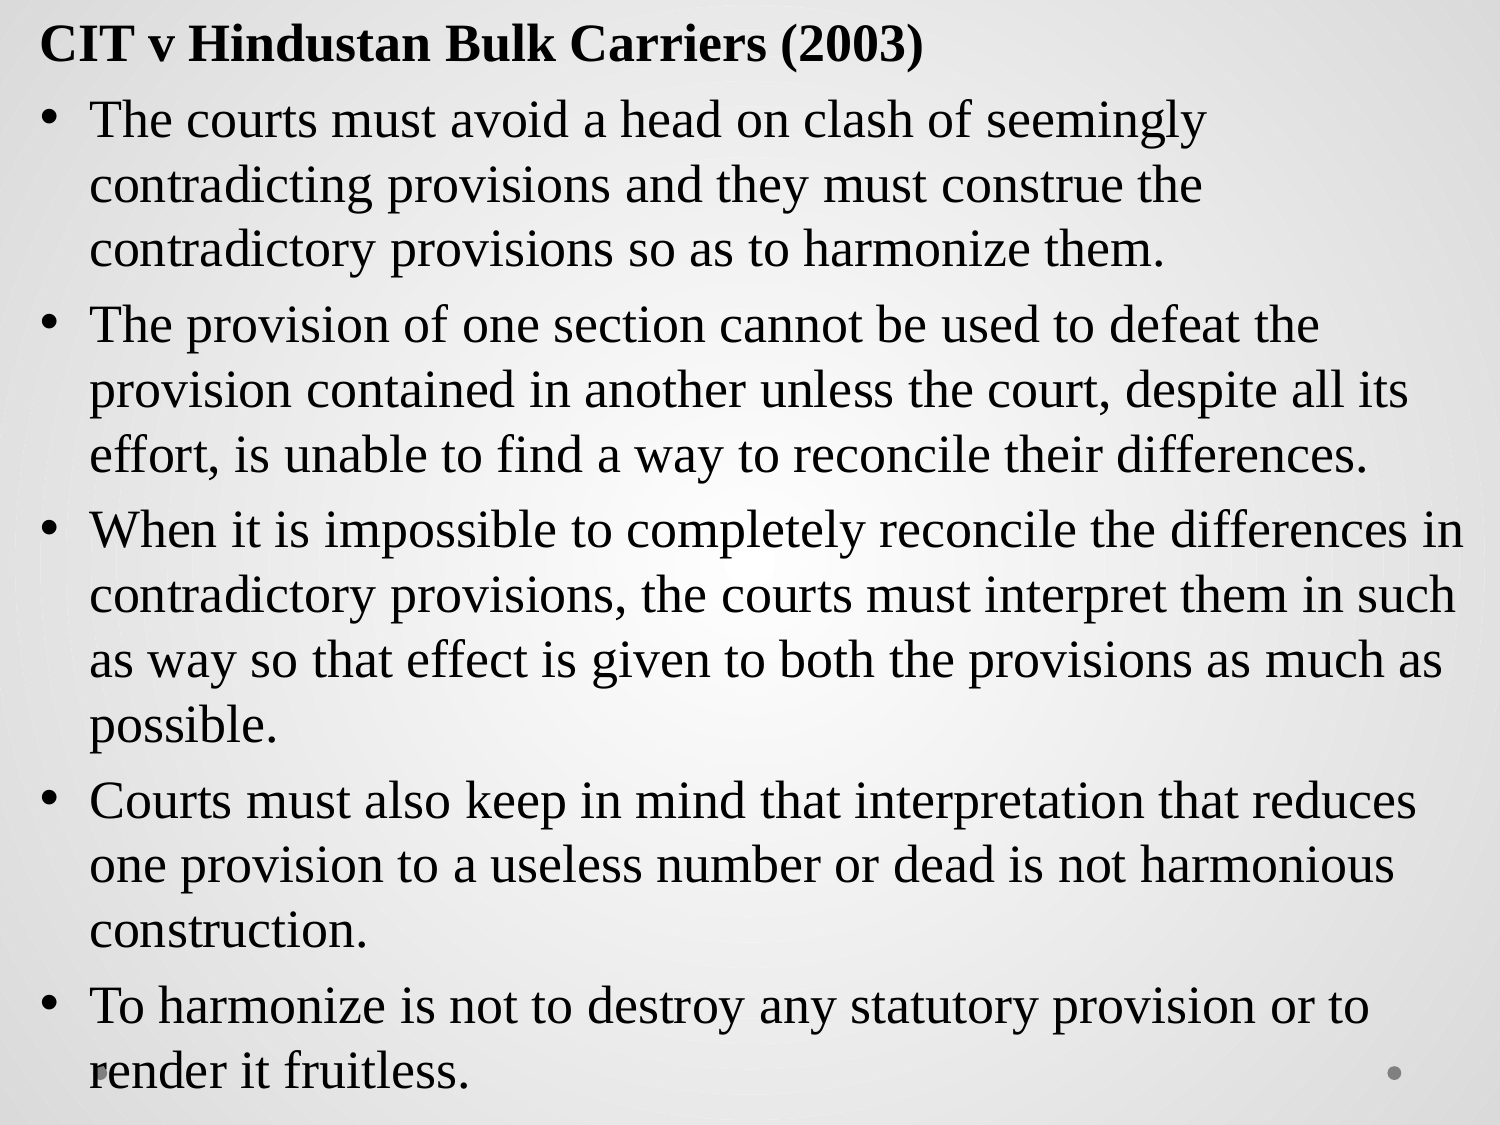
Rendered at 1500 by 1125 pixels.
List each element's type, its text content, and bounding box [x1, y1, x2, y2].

list CIT v Hindustan Bulk Carriers (2003) The courts must avoid a head on clash of seemingly contradicting provisions and they must construe the contradictory provisions so as to harmonize them. The provision of one section cannot be used to defeat the provision contained in another unless the court, despite all its effort, is unable to find a way to reconcile their differences. When it is impossible to completely reconcile the differences in contradictory provisions, the courts must interpret them in such as way so that effect is given to both the provisions as much as possible. Courts must also keep in mind that interpretation that reduces one provision to a useless number or dead is not harmonious construction. To harmonize is not to destroy any statutory provision or to render it fruitless. [24, 0, 1500, 1125]
